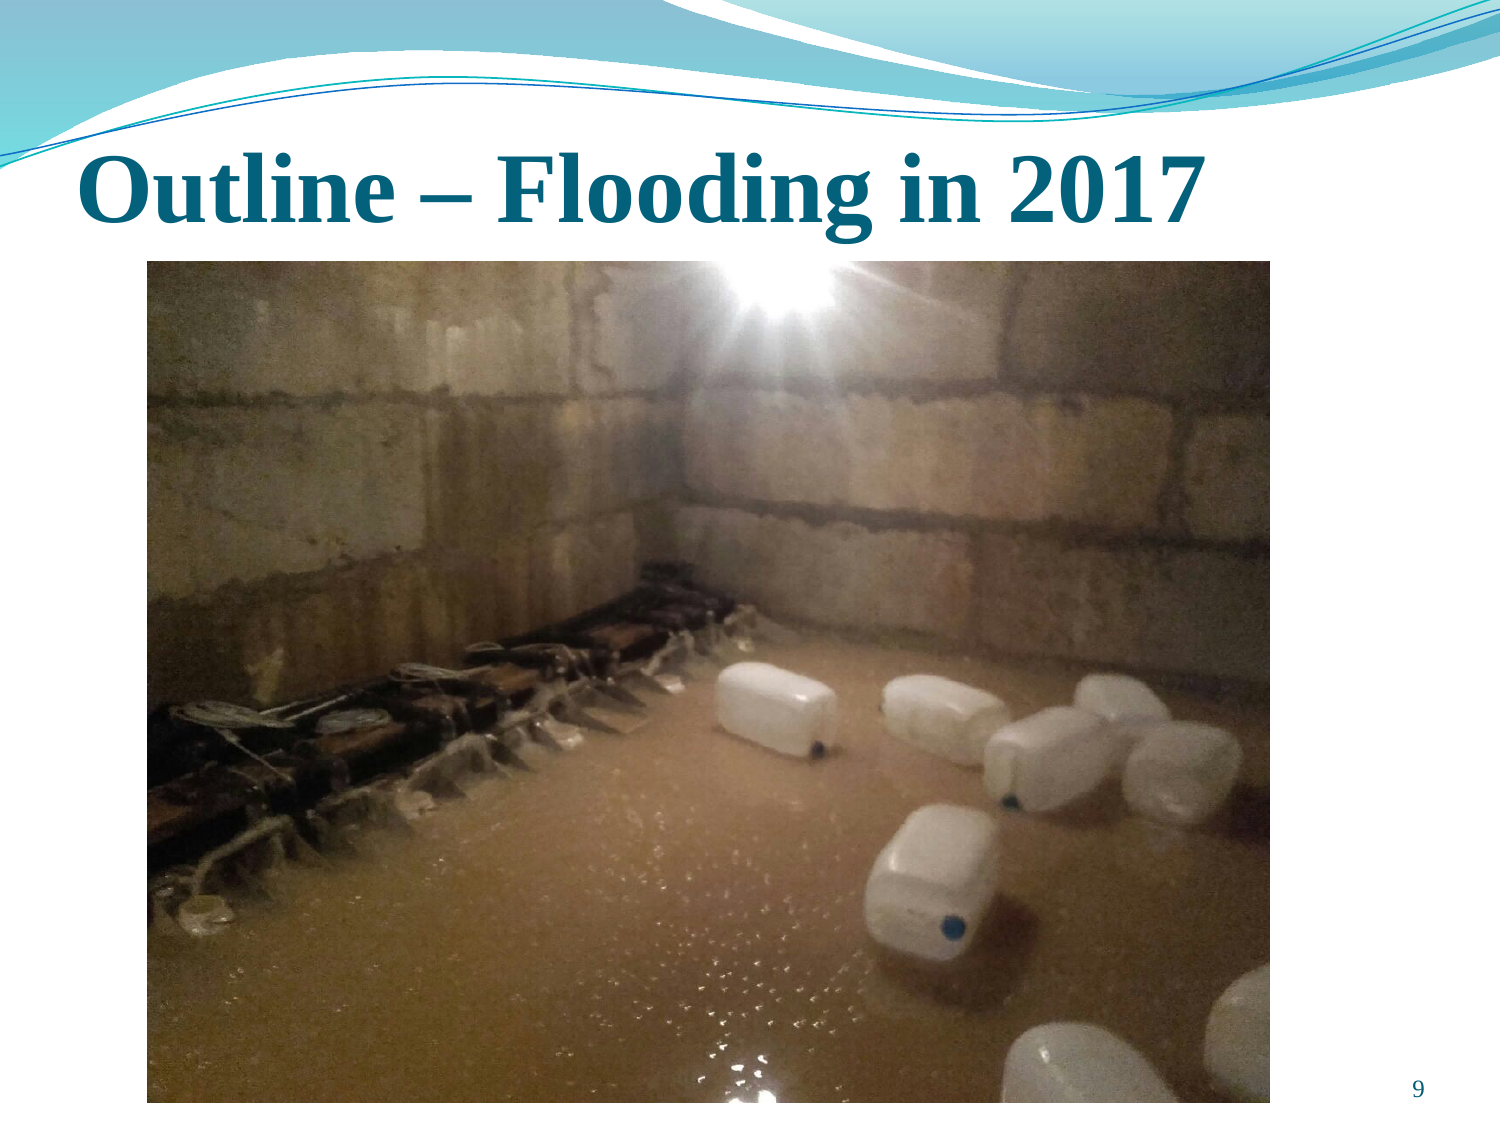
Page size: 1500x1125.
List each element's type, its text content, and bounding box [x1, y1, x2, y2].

title Outline – Flooding in 2017 [75, 54, 1425, 243]
slide_number 9 [1299, 1042, 1425, 1103]
picture [147, 260, 1270, 1103]
